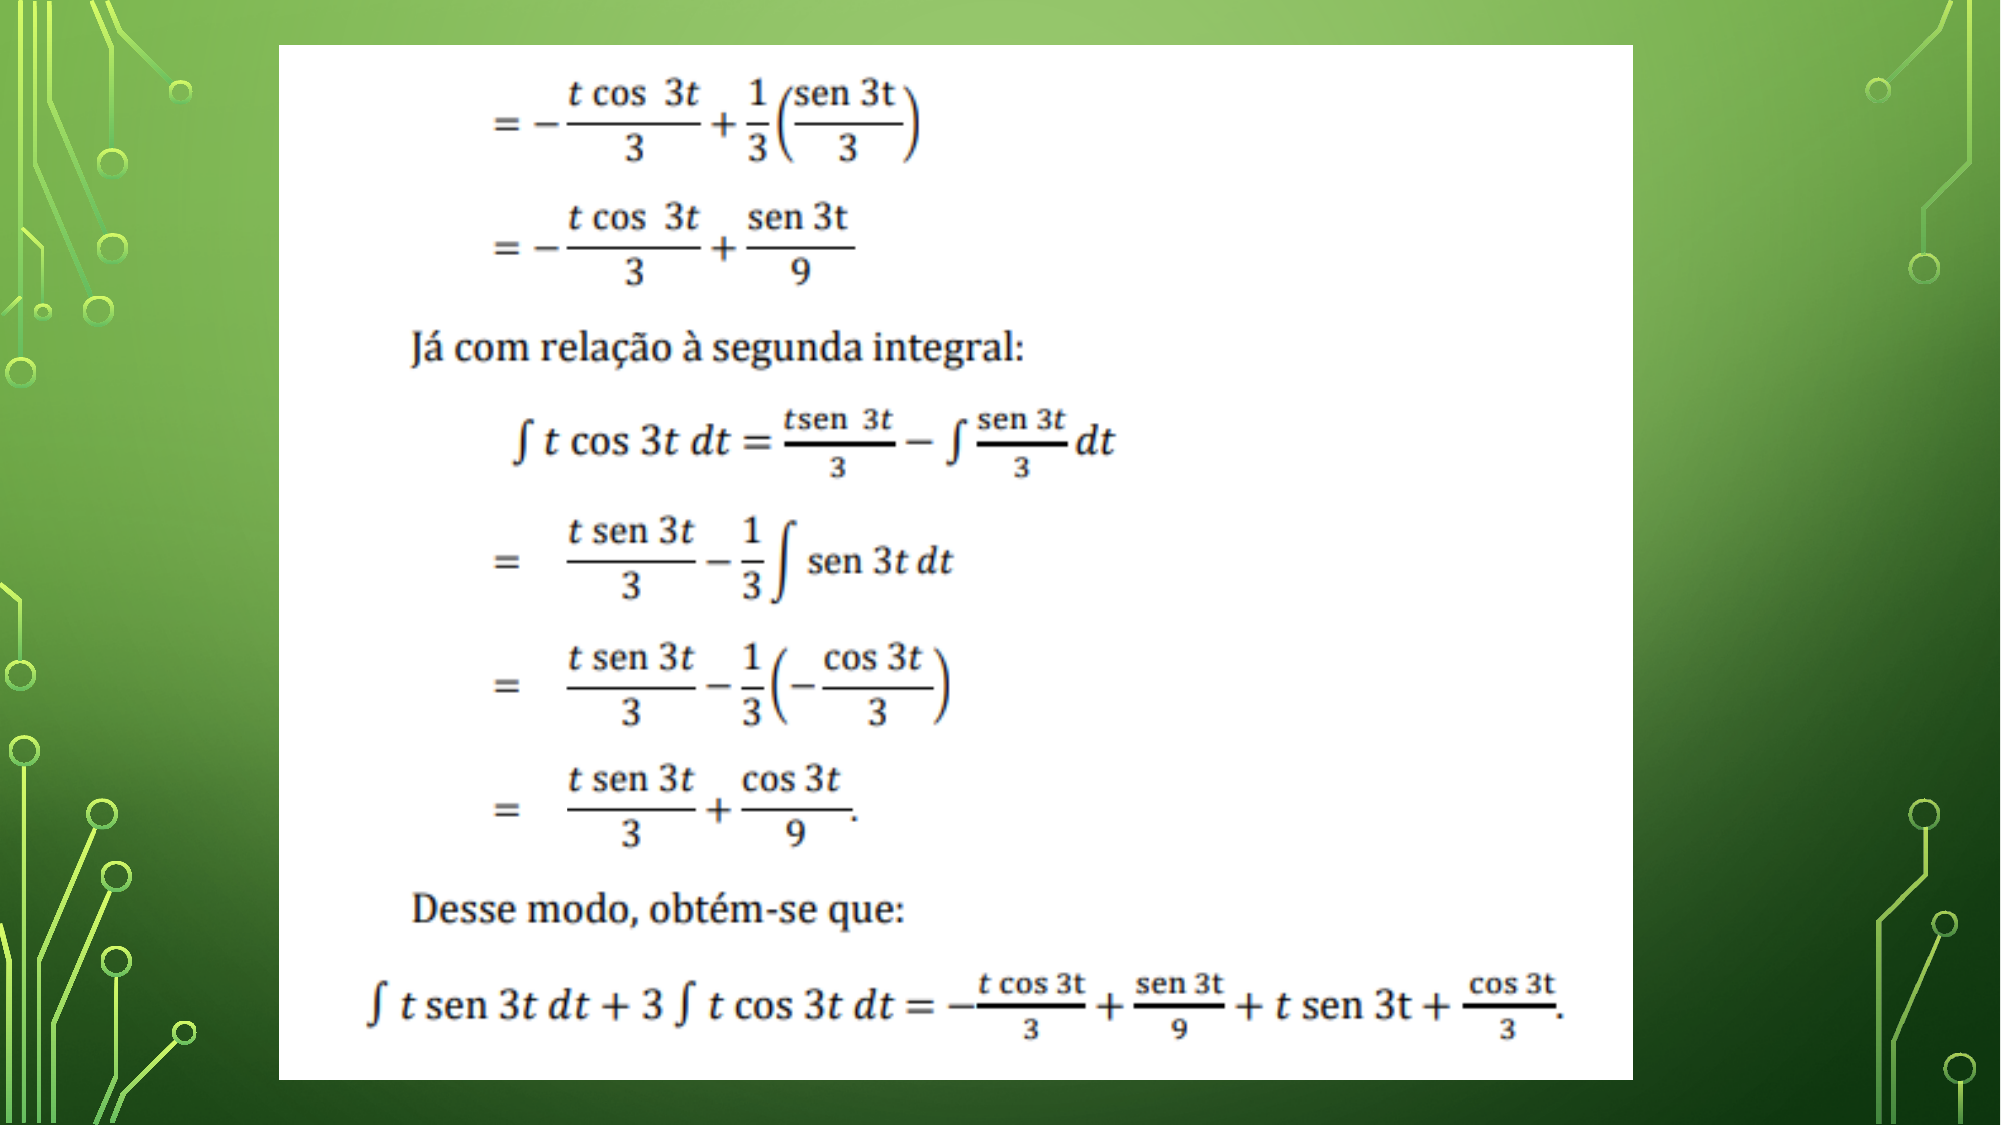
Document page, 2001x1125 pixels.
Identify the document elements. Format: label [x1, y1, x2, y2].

picture [278, 44, 1633, 1081]
